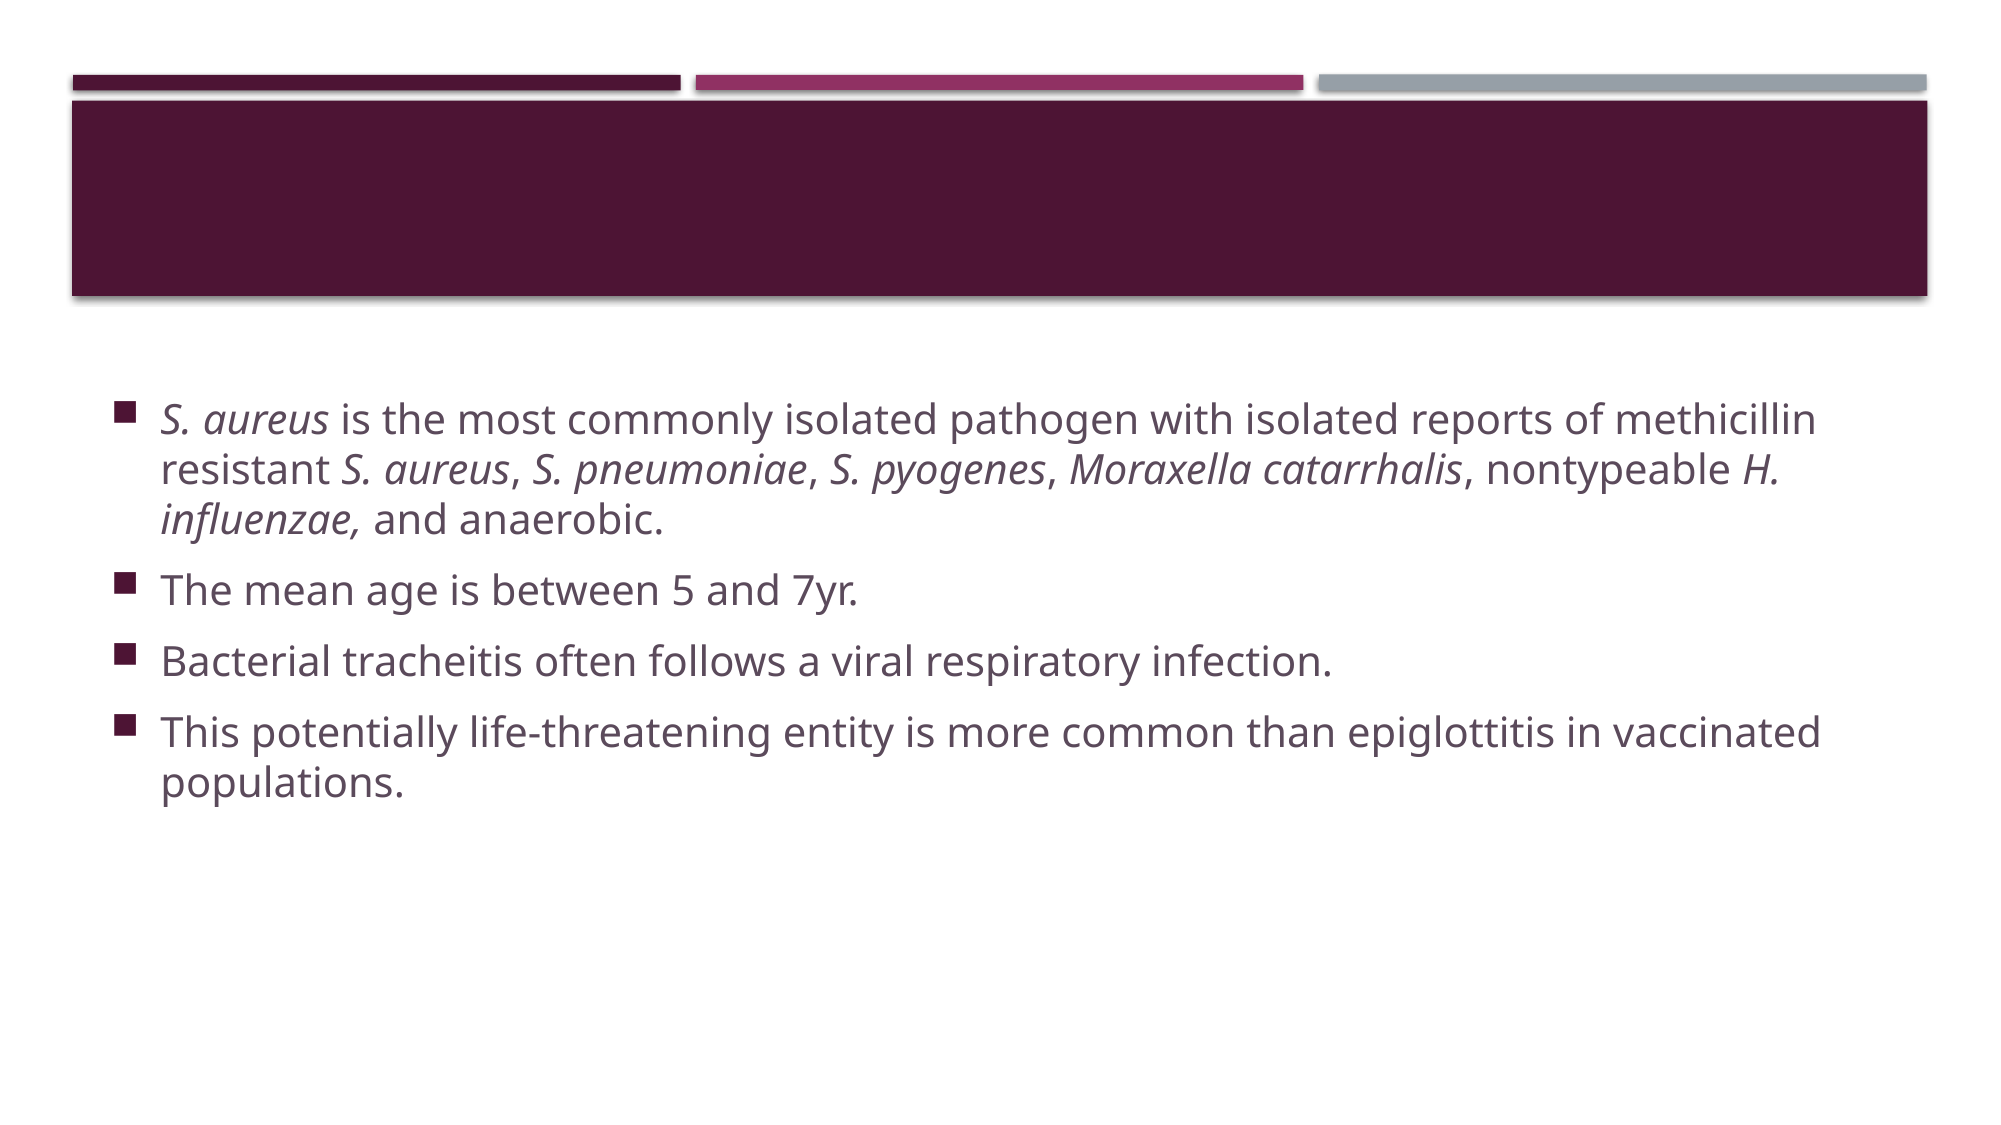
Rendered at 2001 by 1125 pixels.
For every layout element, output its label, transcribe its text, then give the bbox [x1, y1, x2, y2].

list S. aureus is the most commonly isolated pathogen with isolated reports of methicillin resistant S. aureus, S. pneumoniae, S. pyogenes, Moraxella catarrhalis, nontypeable H. influenzae, and anaerobic. The mean age is between 5 and 7yr. Bacterial tracheitis often follows a viral respiratory infection. This potentially life-threatening entity is more common than epiglottitis in vaccinated populations. [95, 357, 1905, 962]
